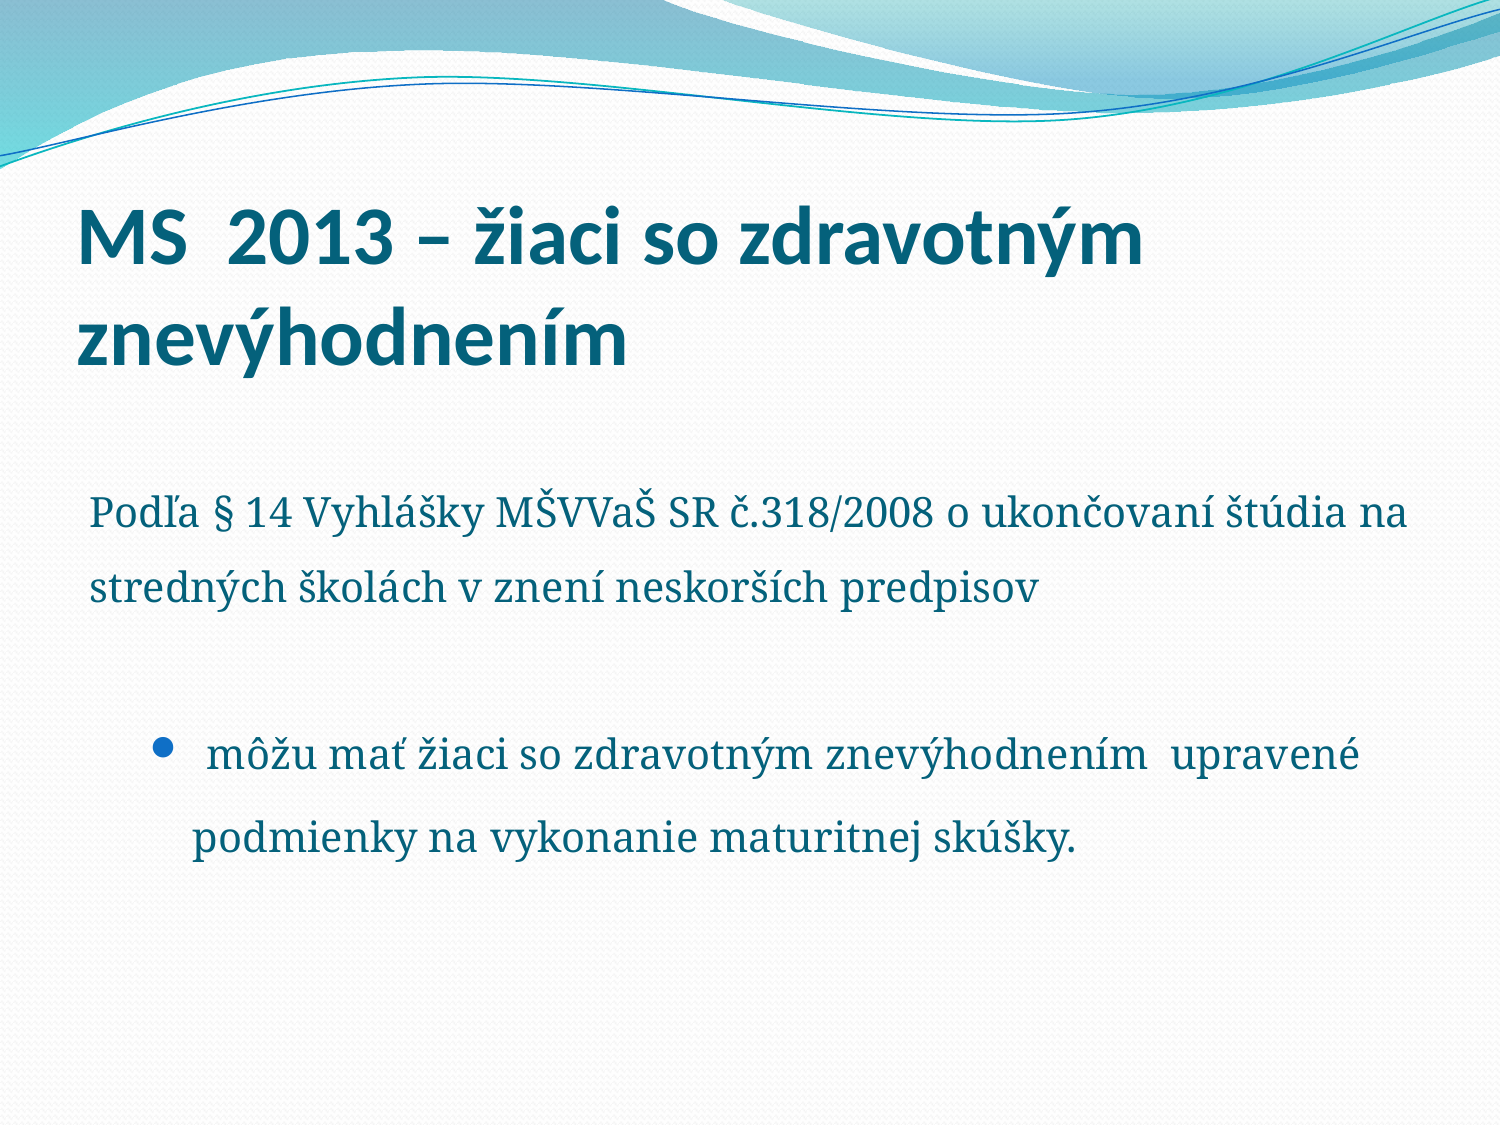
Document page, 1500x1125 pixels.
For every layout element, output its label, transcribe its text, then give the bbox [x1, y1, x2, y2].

title MS 2013 – žiaci so zdravotným znevýhodnením [76, 174, 1427, 362]
list Podľa § 14 Vyhlášky MŠVVaŠ SR č.318/2008 o ukončovaní štúdia na stredných školách v znení neskorších predpisov môžu mať žiaci so zdravotným znevýhodnením upravené podmienky na vykonanie maturitnej skúšky. [75, 317, 1425, 1038]
